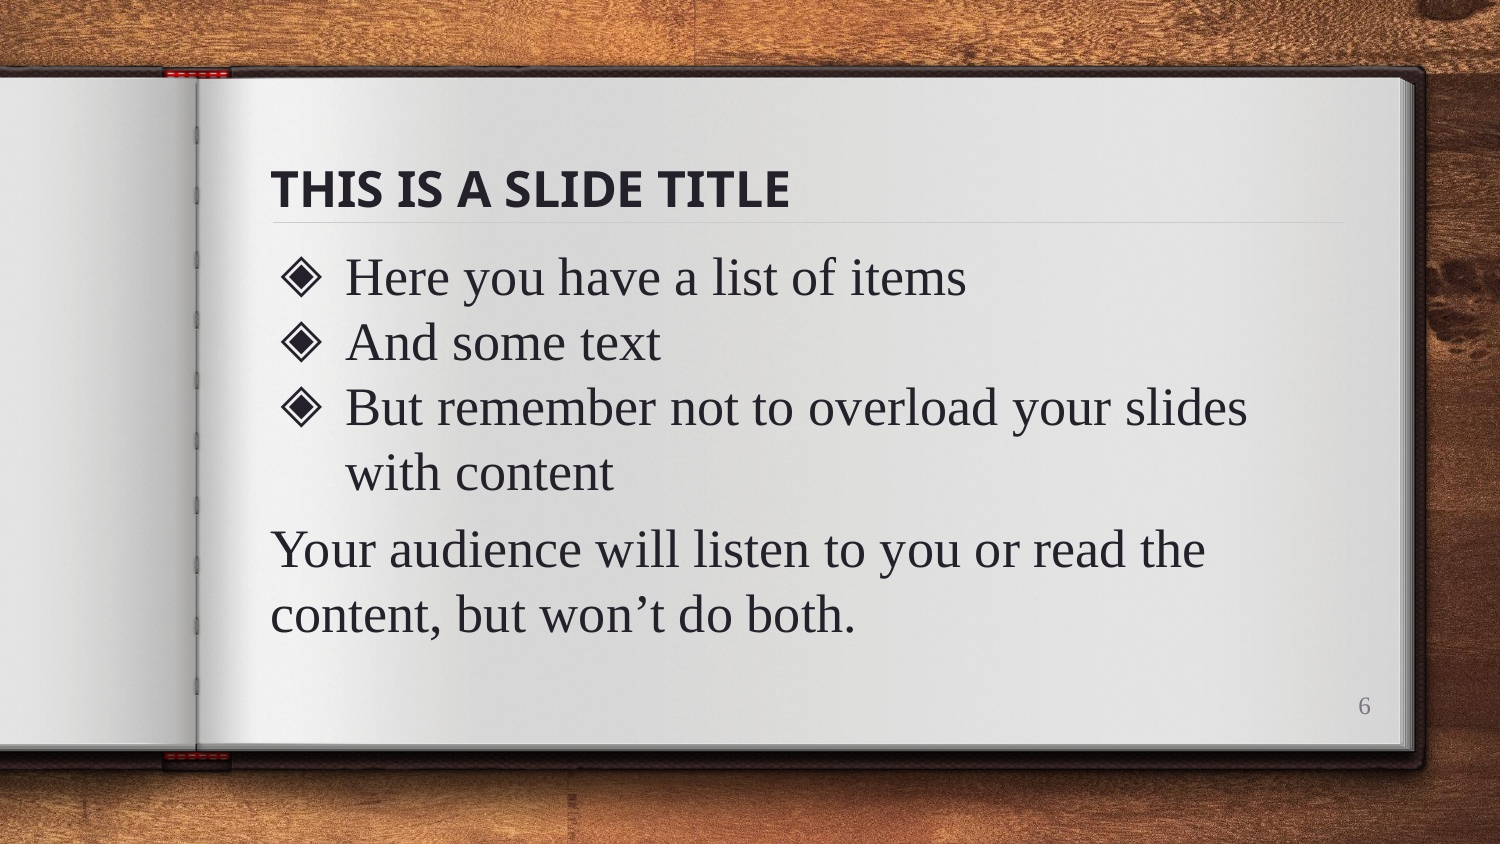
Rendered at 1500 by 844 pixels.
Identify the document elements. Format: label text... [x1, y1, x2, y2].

picture [0, 0, 1500, 844]
list Here you have a list of items And some text But remember not to overload your slides with content Your audience will listen to you or read the content, but won’t do both. [255, 226, 1341, 726]
slide_number ‹#› [1295, 672, 1386, 737]
title THIS IS A SLIDE TITLE [255, 117, 1341, 226]
